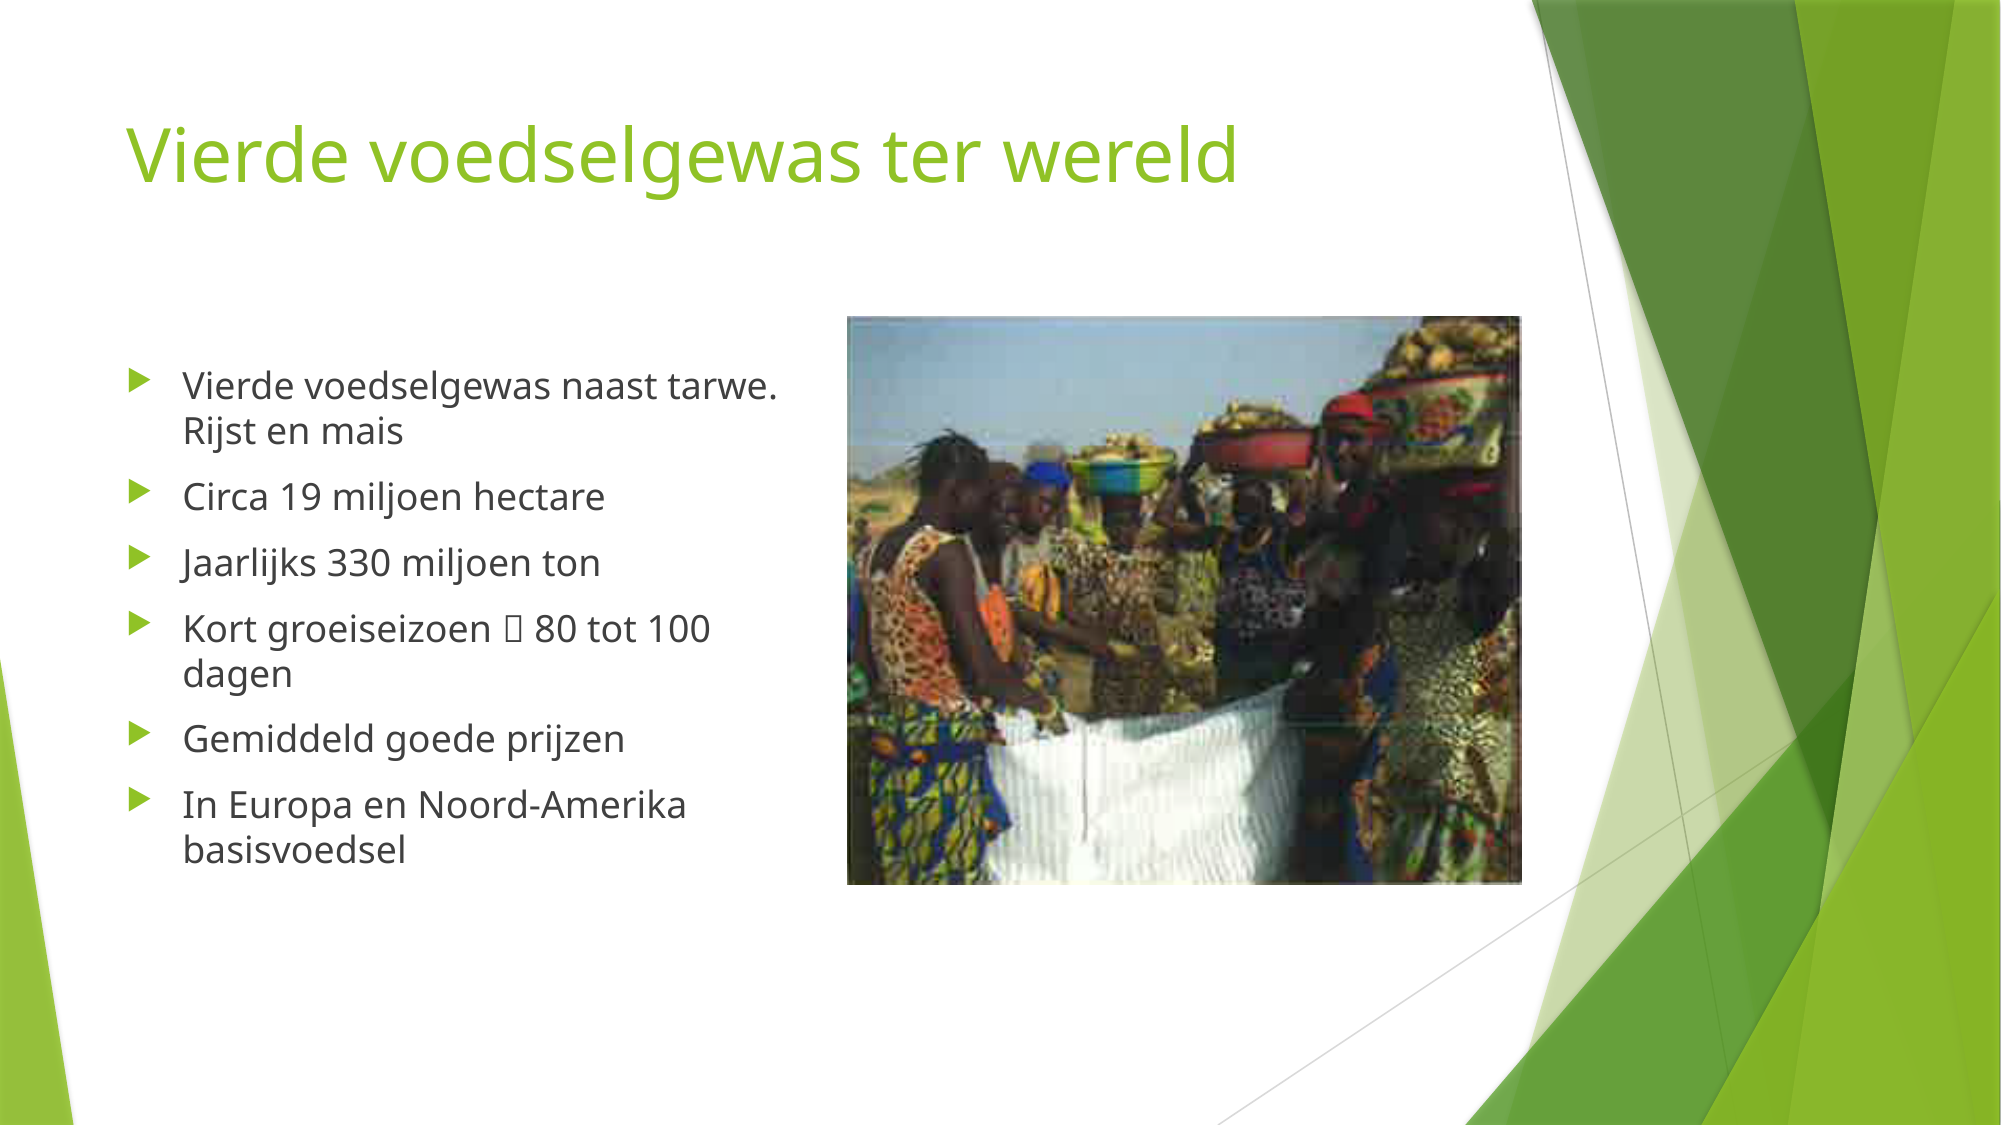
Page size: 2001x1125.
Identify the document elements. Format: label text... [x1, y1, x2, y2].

title Vierde voedselgewas ter wereld [111, 99, 1522, 317]
list Vierde voedselgewas naast tarwe. Rijst en mais Circa 19 miljoen hectare Jaarlijks 330 miljoen ton Kort groeiseizoen  80 tot 100 dagen Gemiddeld goede prijzen In Europa en Noord-Amerika basisvoedsel [111, 354, 798, 992]
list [846, 316, 1523, 885]
